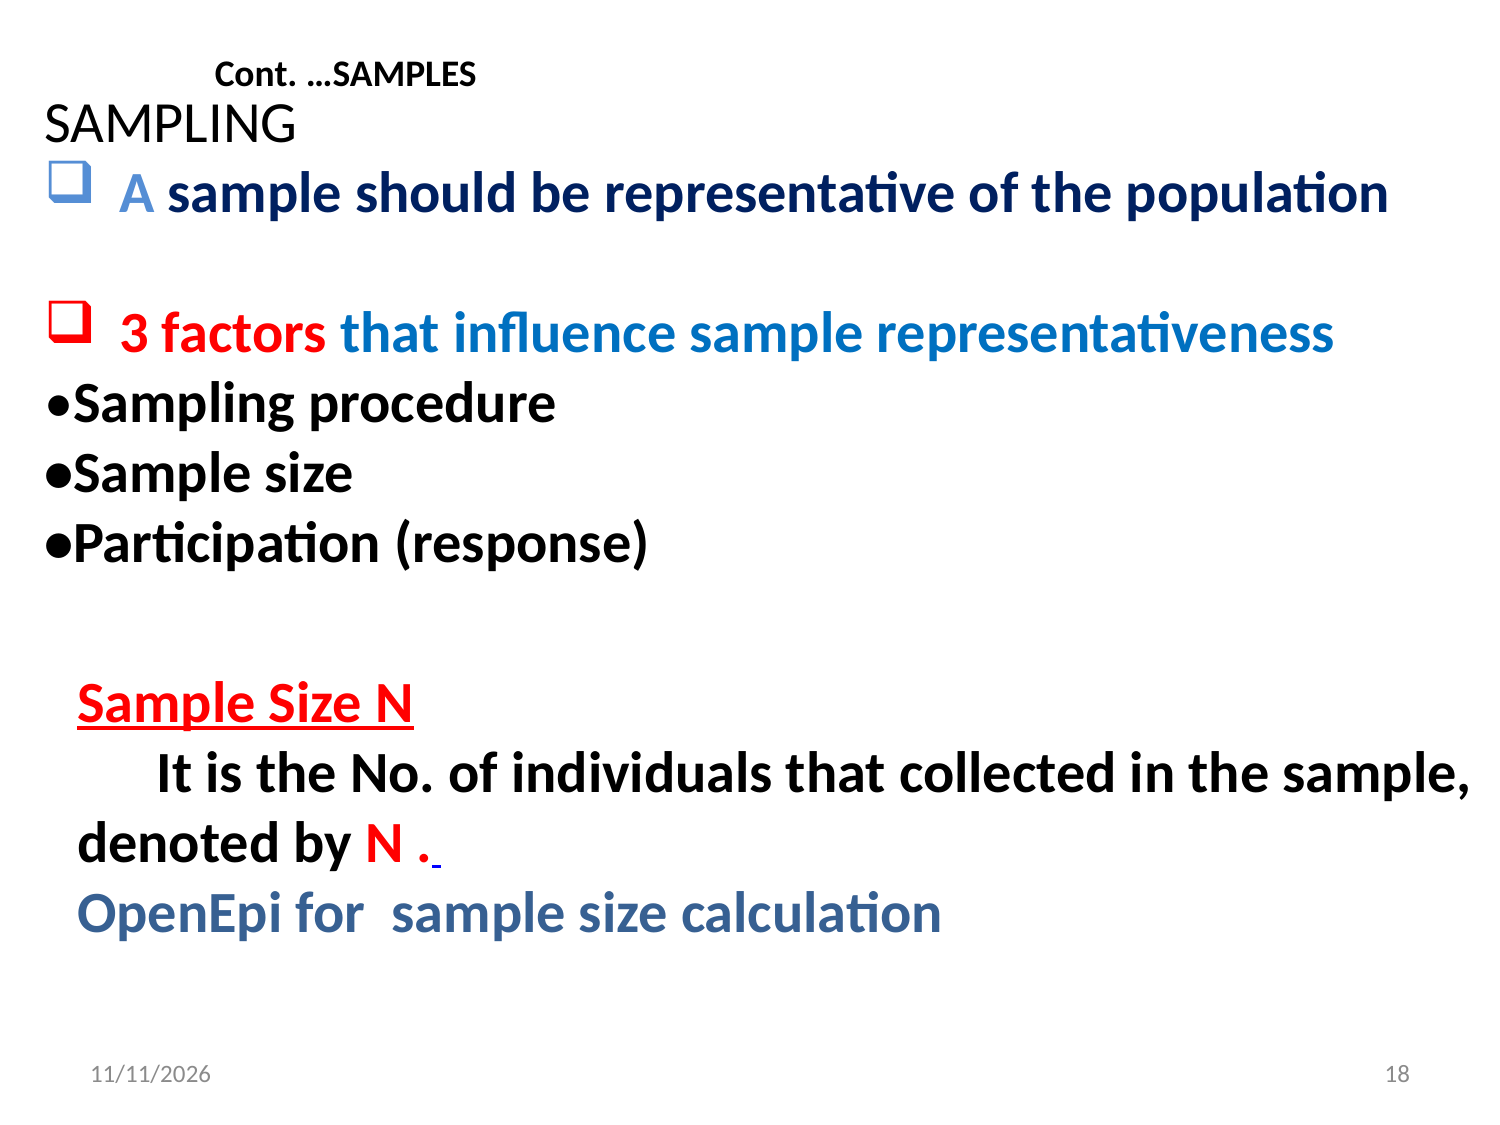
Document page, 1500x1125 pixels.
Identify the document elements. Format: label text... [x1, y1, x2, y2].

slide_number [75, 1042, 425, 1103]
text_box Sample Size N It is the No. of individuals that collected in the sample, denoted by N . OpenEpi for sample size calculation [62, 656, 1500, 952]
slide_number 18 [1074, 1042, 1425, 1103]
text_box SAMPLING A sample should be representative of the population 3 factors that influence sample representativeness •Sampling procedure •Sample size •Participation (response) [29, 77, 1459, 582]
text_box Cont. …SAMPLES [183, 41, 538, 101]
